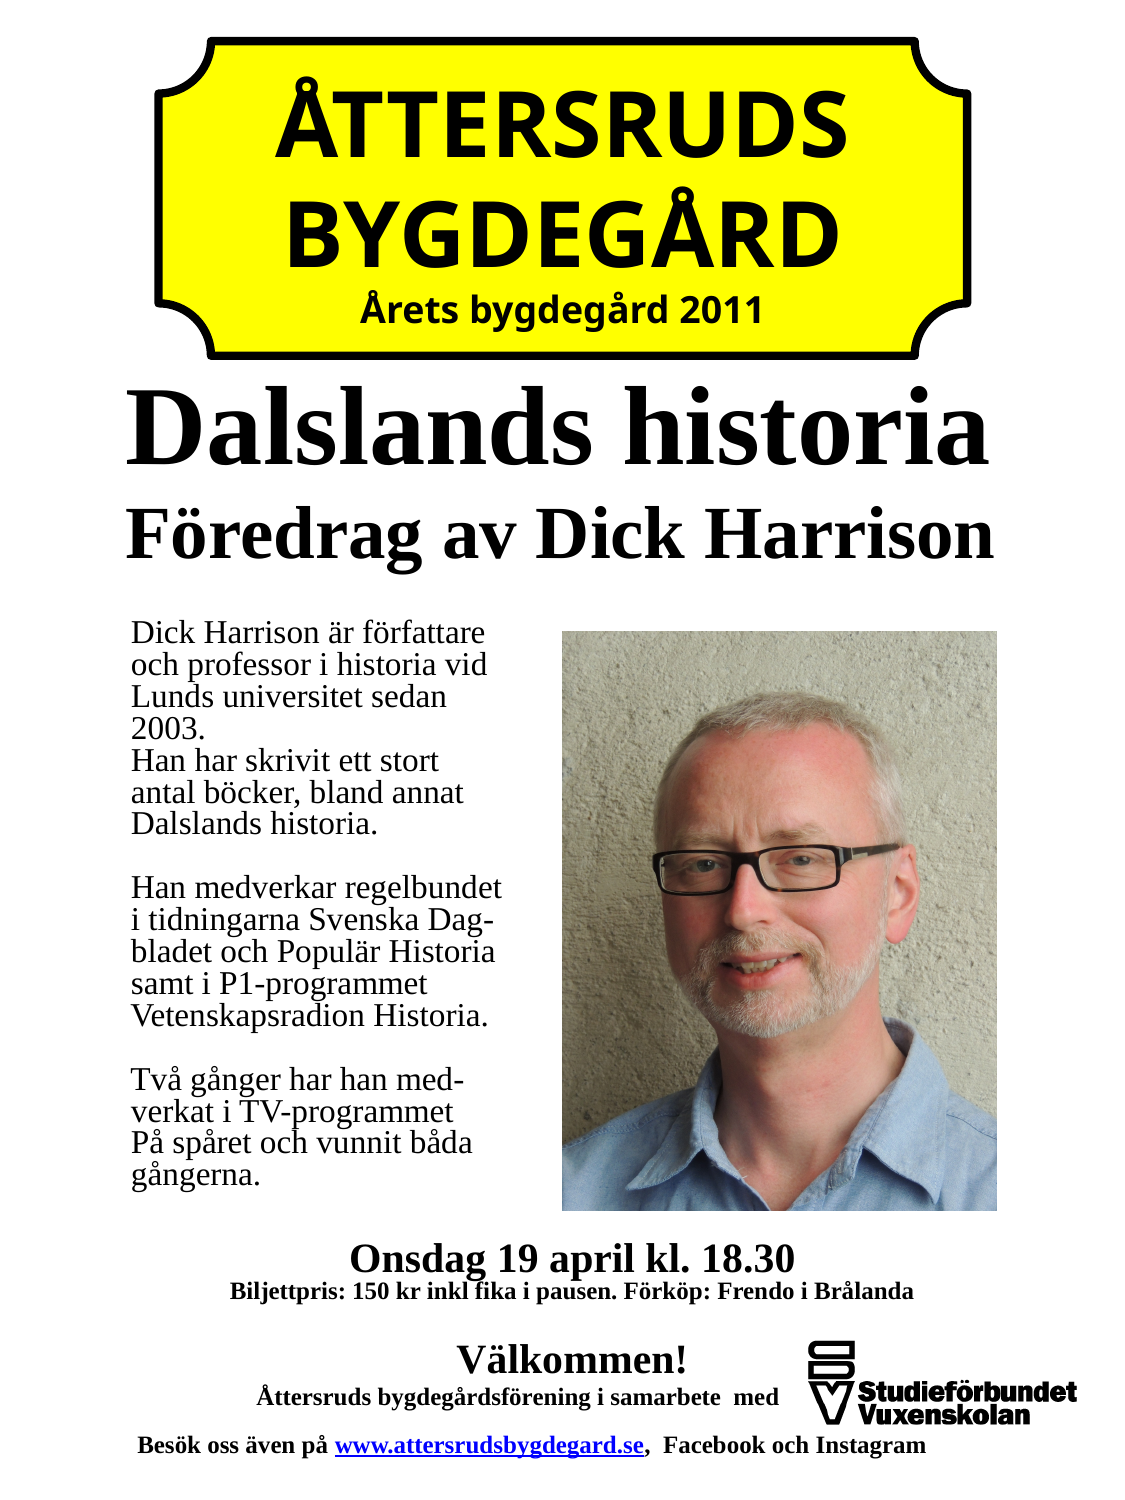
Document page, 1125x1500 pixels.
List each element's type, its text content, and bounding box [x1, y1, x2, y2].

text_box ÅTTERSRUDS BYGDEGÅRD Årets bygdegård 2011 [156, 39, 970, 358]
subtitle Dalslands historia Föredrag av Dick Harrison Dick Harrison är författare och professor i historia vid Lunds universitet sedan 2003. Han har skrivit ett stort antal böcker, bland annat Dalslands historia. Han medverkar regelbundet i tidningarna Svenska Dag- bladet och Populär Historia samt i P1-programmet Vetenskapsradion Historia. Två gånger har han med- verkat i TV-programmet På spåret och vunnit båda gångerna. Onsdag 19 april kl. 18.30 Biljettpris: 150 kr inkl fika i pausen. Förköp: Frendo i Brålanda Välkommen! Åttersruds bygdegårdsförening i samarbete med Besök oss även på www.attersrudsbygdegard.se, Facebook och Instagram [66, 253, 1079, 1406]
picture [562, 631, 997, 1211]
picture [807, 1340, 1077, 1426]
